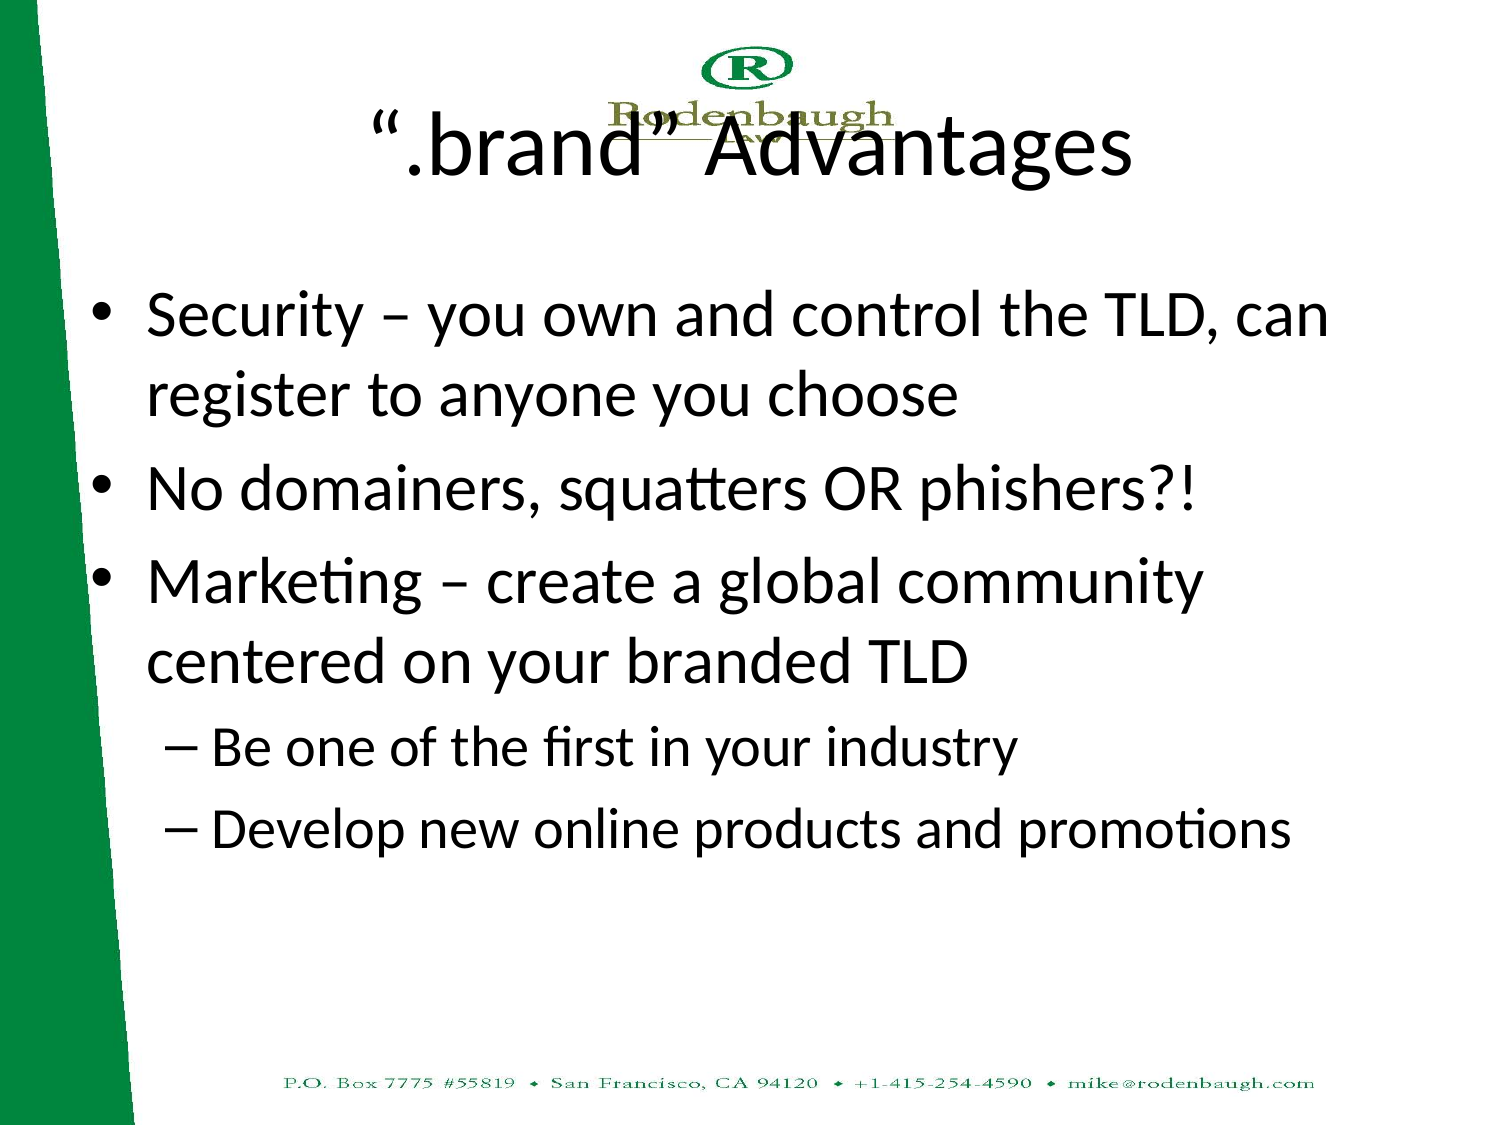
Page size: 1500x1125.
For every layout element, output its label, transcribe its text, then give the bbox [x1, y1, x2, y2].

title “.brand” Advantages [74, 44, 1426, 233]
picture [0, 0, 1500, 1125]
list Security – you own and control the TLD, can register to anyone you choose No domainers, squatters OR phishers?! Marketing – create a global community centered on your branded TLD Be one of the first in your industry Develop new online products and promotions [74, 262, 1426, 1006]
